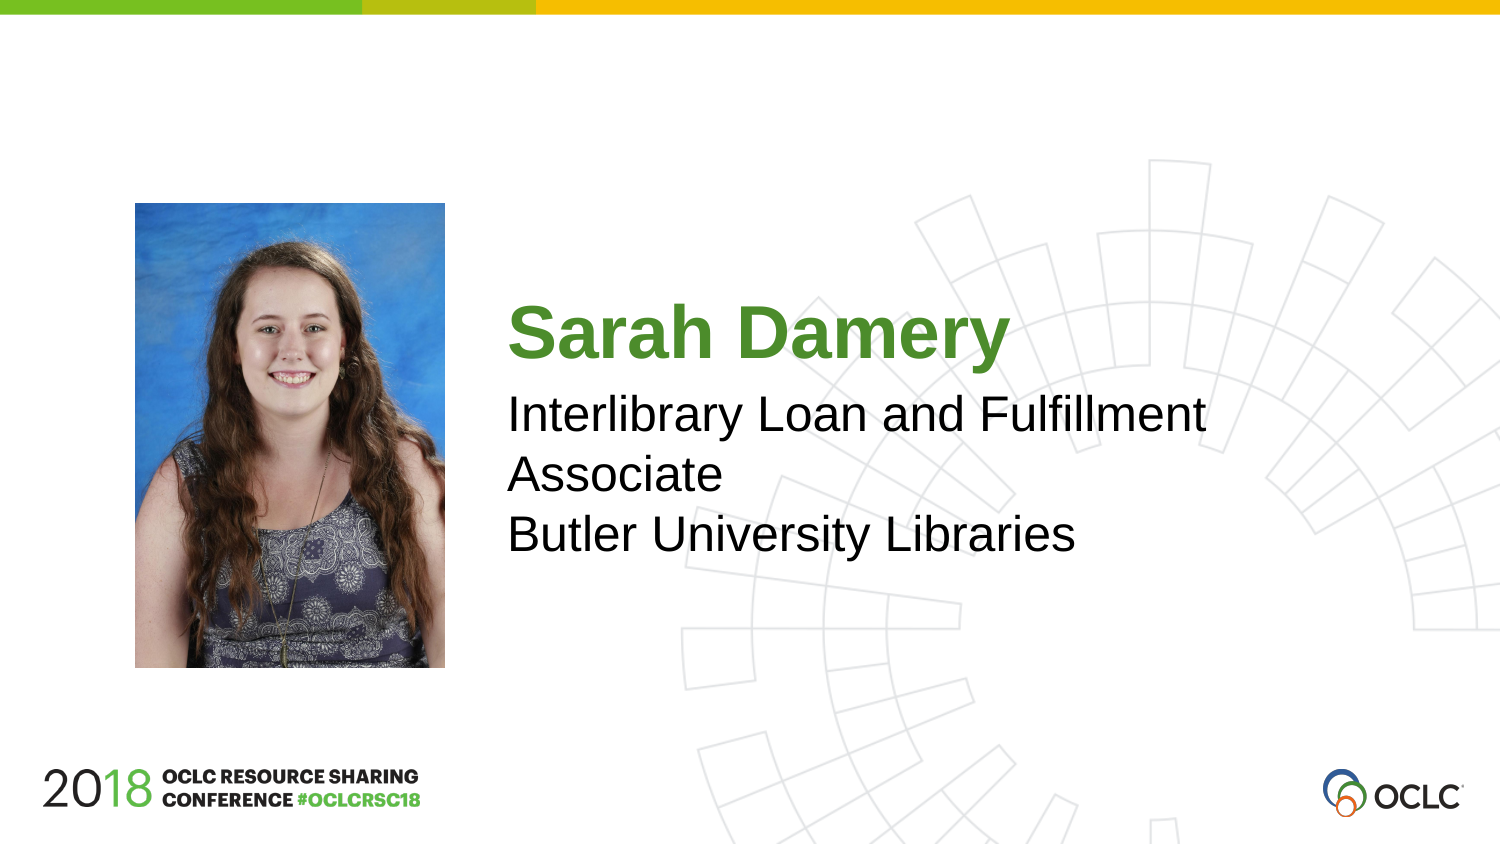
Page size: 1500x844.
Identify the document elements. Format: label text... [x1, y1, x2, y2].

picture [43, 769, 420, 807]
picture [1323, 769, 1464, 817]
picture [135, 202, 445, 668]
list Interlibrary Loan and Fulfillment Associate Butler University Libraries [507, 381, 1333, 487]
list Sarah Damery [507, 293, 1333, 374]
